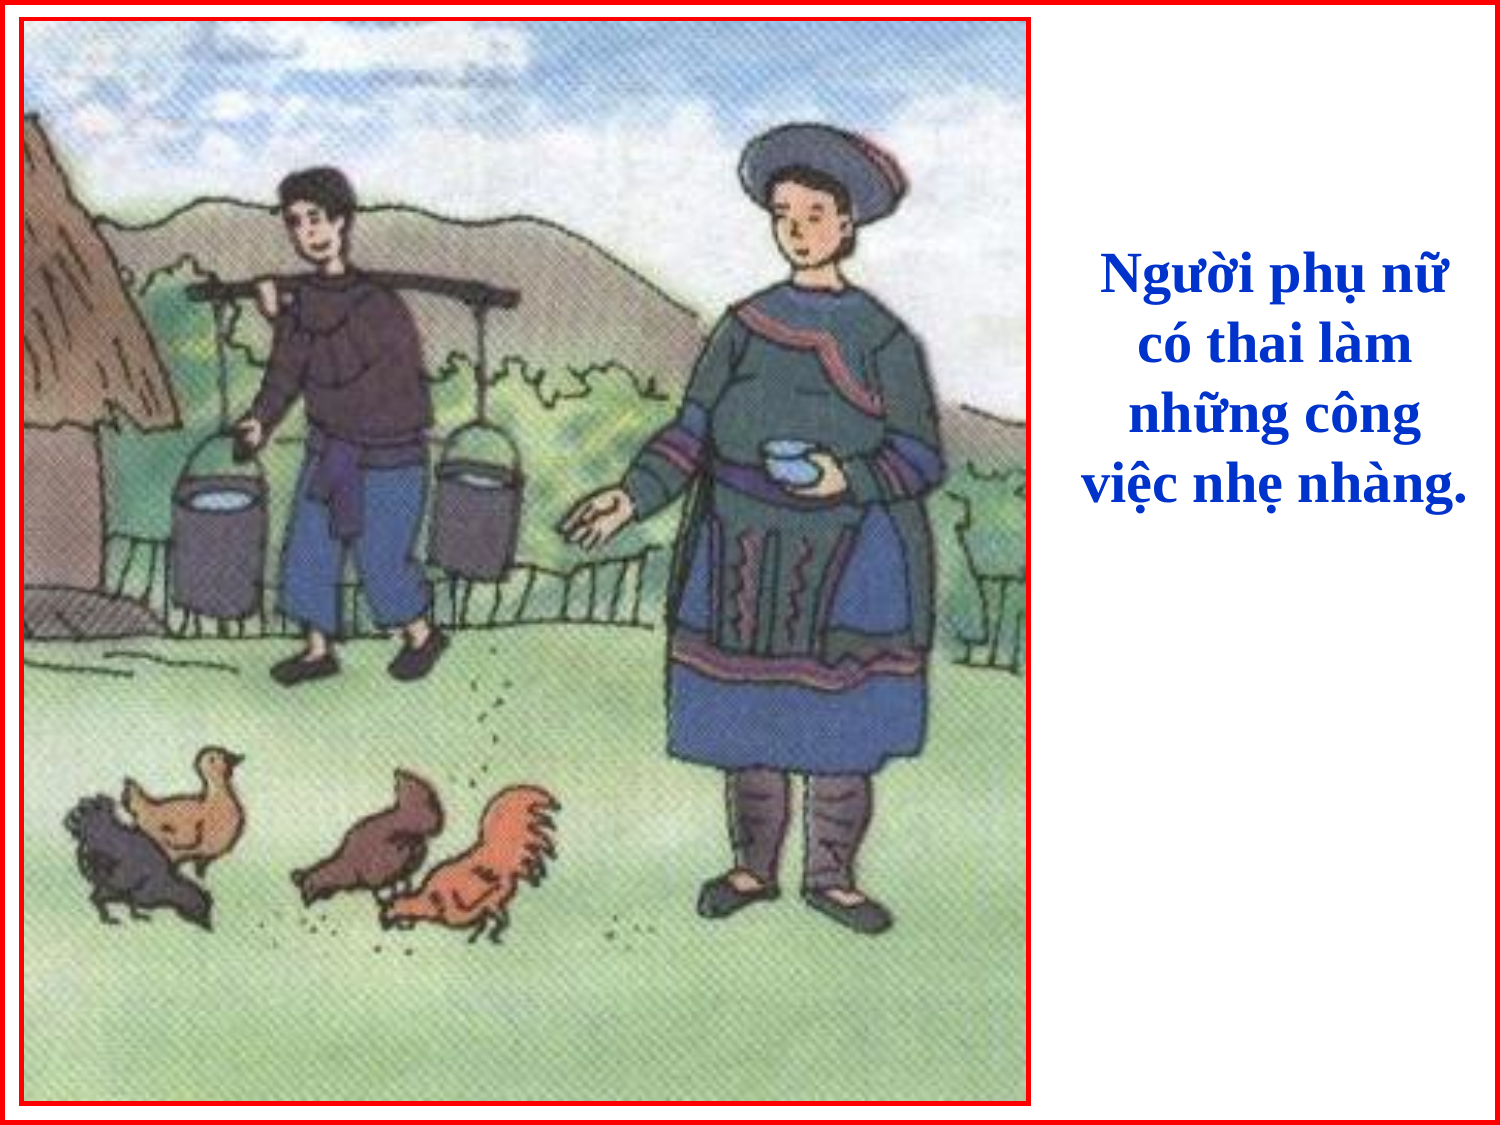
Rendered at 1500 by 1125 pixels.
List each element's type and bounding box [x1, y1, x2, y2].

picture [23, 21, 1027, 1102]
text_box [0, 0, 1500, 1125]
